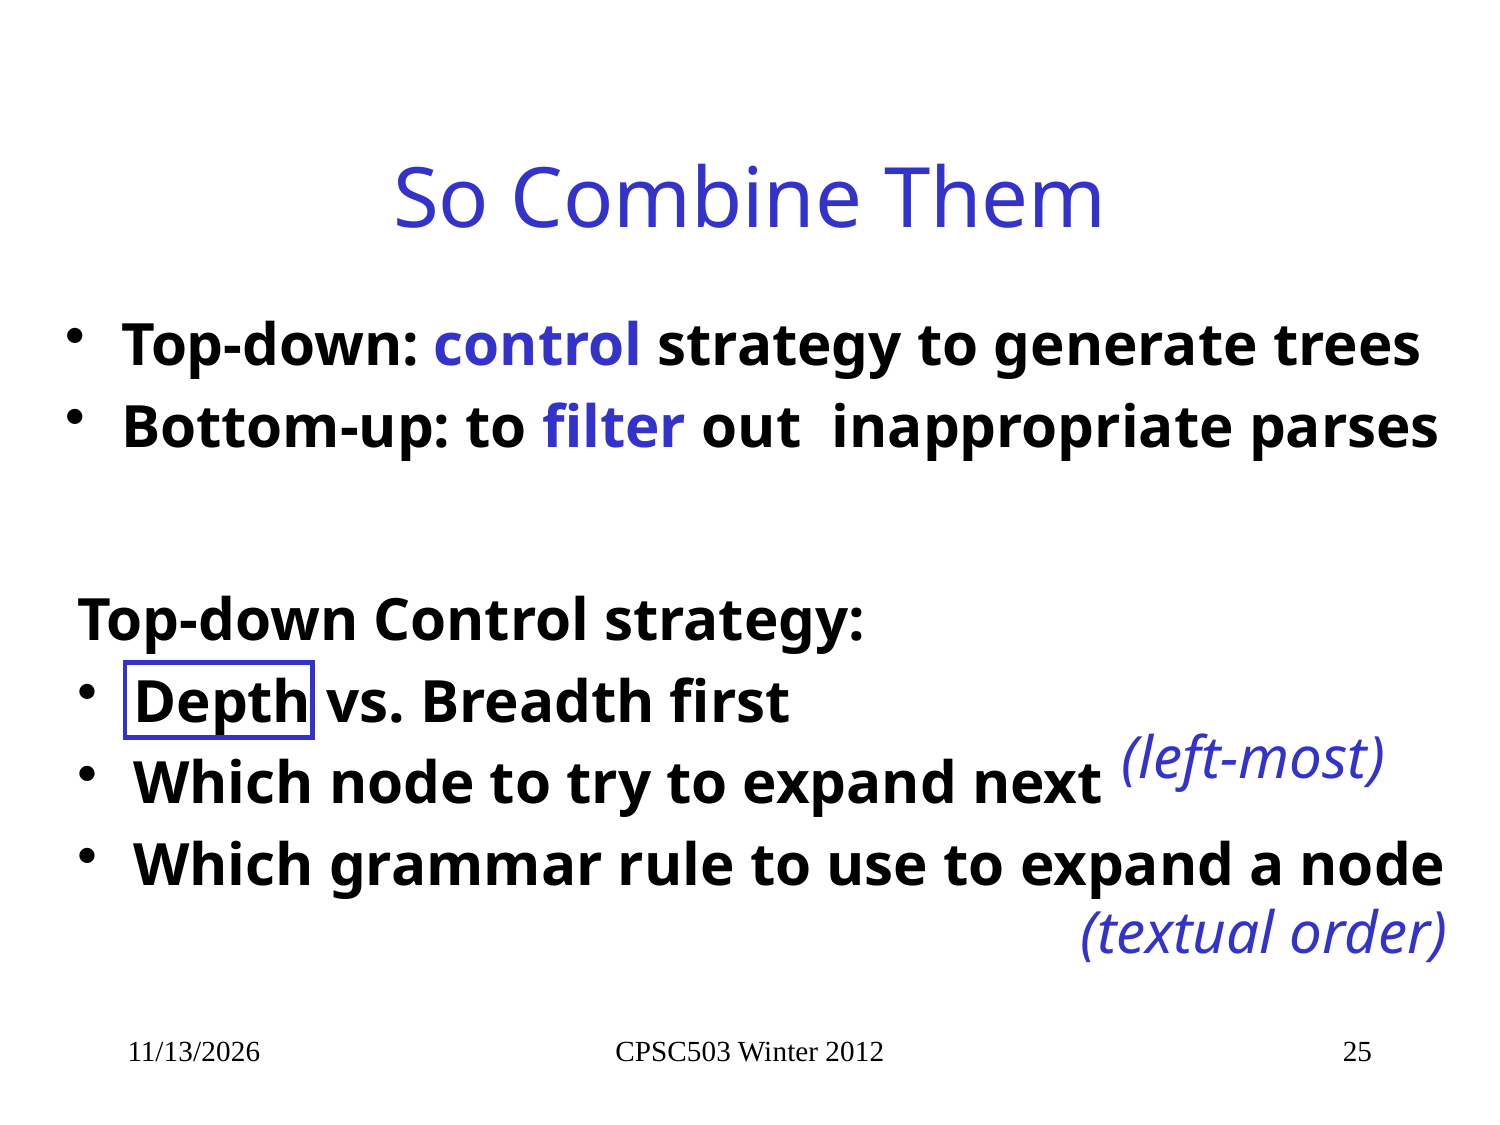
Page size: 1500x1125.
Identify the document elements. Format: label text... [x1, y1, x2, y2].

title So Combine Them [112, 99, 1388, 288]
text_box (textual order) [1024, 887, 1463, 988]
text_box Top-down Control strategy: Depth vs. Breadth first Which node to try to expand next Which grammar rule to use to expand a node [62, 574, 1463, 938]
text_box (left-most) [1062, 712, 1400, 813]
list Top-down: control strategy to generate trees Bottom-up: to filter out inappropriate parses [49, 299, 1463, 626]
footer CPSC503 Winter 2012 [512, 1024, 988, 1101]
slide_number 25 [1074, 1024, 1388, 1101]
text_box [125, 662, 313, 738]
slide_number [112, 1024, 426, 1101]
